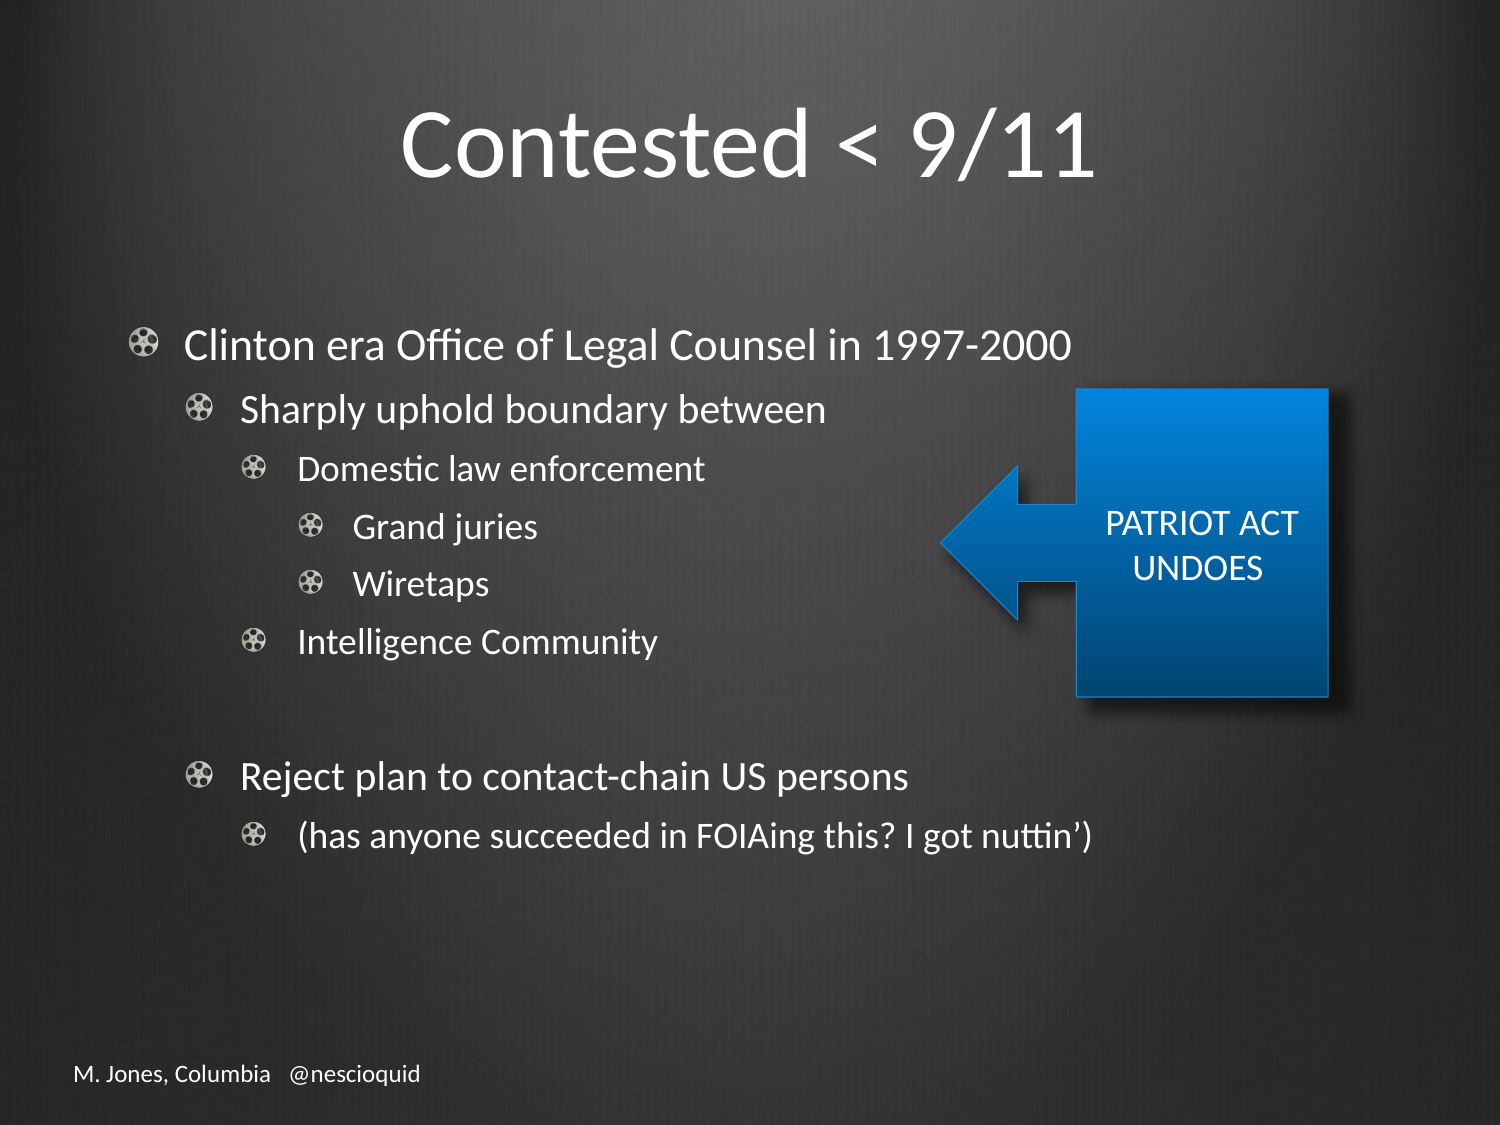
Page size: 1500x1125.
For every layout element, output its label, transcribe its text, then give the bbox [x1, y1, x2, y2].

picture [240, 626, 267, 653]
picture [297, 568, 324, 595]
footer M. Jones, Columbia @nescioquid [58, 1042, 534, 1103]
picture [240, 820, 267, 847]
picture [127, 325, 160, 358]
picture [240, 453, 267, 480]
picture [184, 391, 214, 422]
text_box PATRIOT ACT UNDOES [940, 388, 1329, 698]
picture [184, 759, 214, 789]
list Clinton era Office of Legal Counsel in 1997-2000 Sharply uphold boundary between Domestic law enforcement Grand juries Wiretaps Intelligence Community Reject plan to contact-chain US persons (has anyone succeeded in FOIAing this? I got nuttin’) [112, 306, 1388, 1005]
picture [297, 511, 324, 538]
title Contested < 9/11 [112, 19, 1388, 255]
